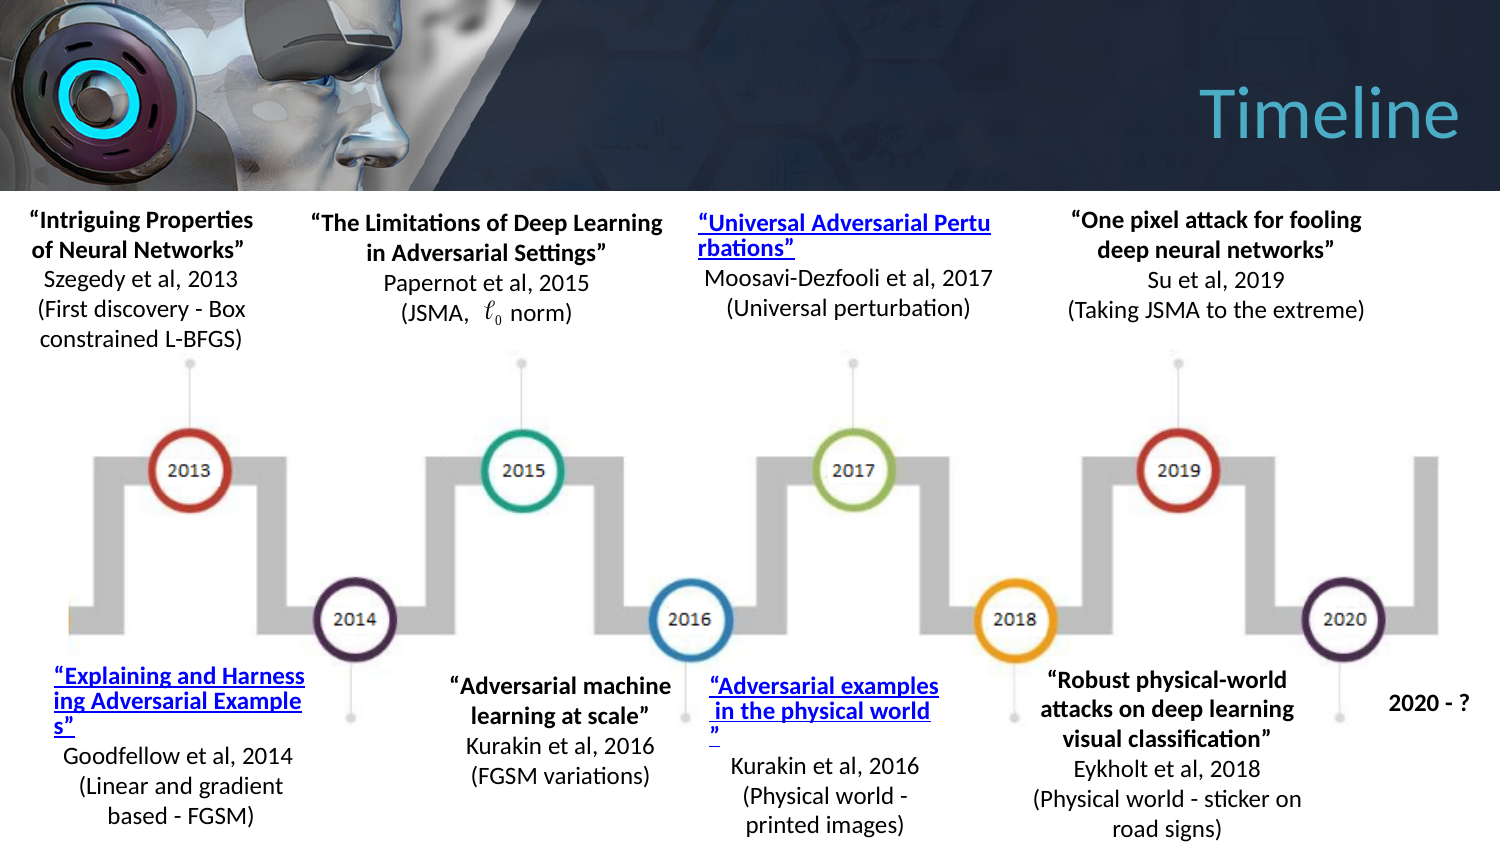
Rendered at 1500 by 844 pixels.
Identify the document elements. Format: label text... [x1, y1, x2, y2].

text_box “Adversarial examples in the physical world” Kurakin et al, 2016 (Physical world - printed images) [694, 756, 957, 797]
text_box “Intriguing Properties of Neural Networks” Szegedy et al, 2013 (First discovery - Box constrained L-BFGS) [12, 195, 271, 361]
text_box “The Limitations of Deep Learning in Adversarial Settings” Papernot et al, 2015 (JSMA, norm) [293, 199, 680, 331]
text_box “Robust physical-world attacks on deep learning visual classification” Eykholt et al, 2018 (Physical world - sticker on road signs) [999, 756, 1336, 844]
text_box “Universal Adversarial Perturbations” Moosavi-Dezfooli et al, 2017 (Universal perturbation) [682, 199, 1015, 304]
title Timeline [123, 46, 1477, 172]
text_box “Adversarial machine learning at scale” Kurakin et al, 2016 (FGSM variations) [429, 756, 692, 797]
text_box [479, 293, 506, 333]
text_box “One pixel attack for fooling deep neural networks” Su et al, 2019 (Taking JSMA to the extreme) [1050, 196, 1383, 331]
text_box 2020 - ? [1458, 679, 1500, 725]
picture [0, 0, 1500, 844]
text_box “Explaining and Harnessing Adversarial Examples” Goodfellow et al, 2014 (Linear and gradient based - FGSM) [38, 651, 324, 787]
